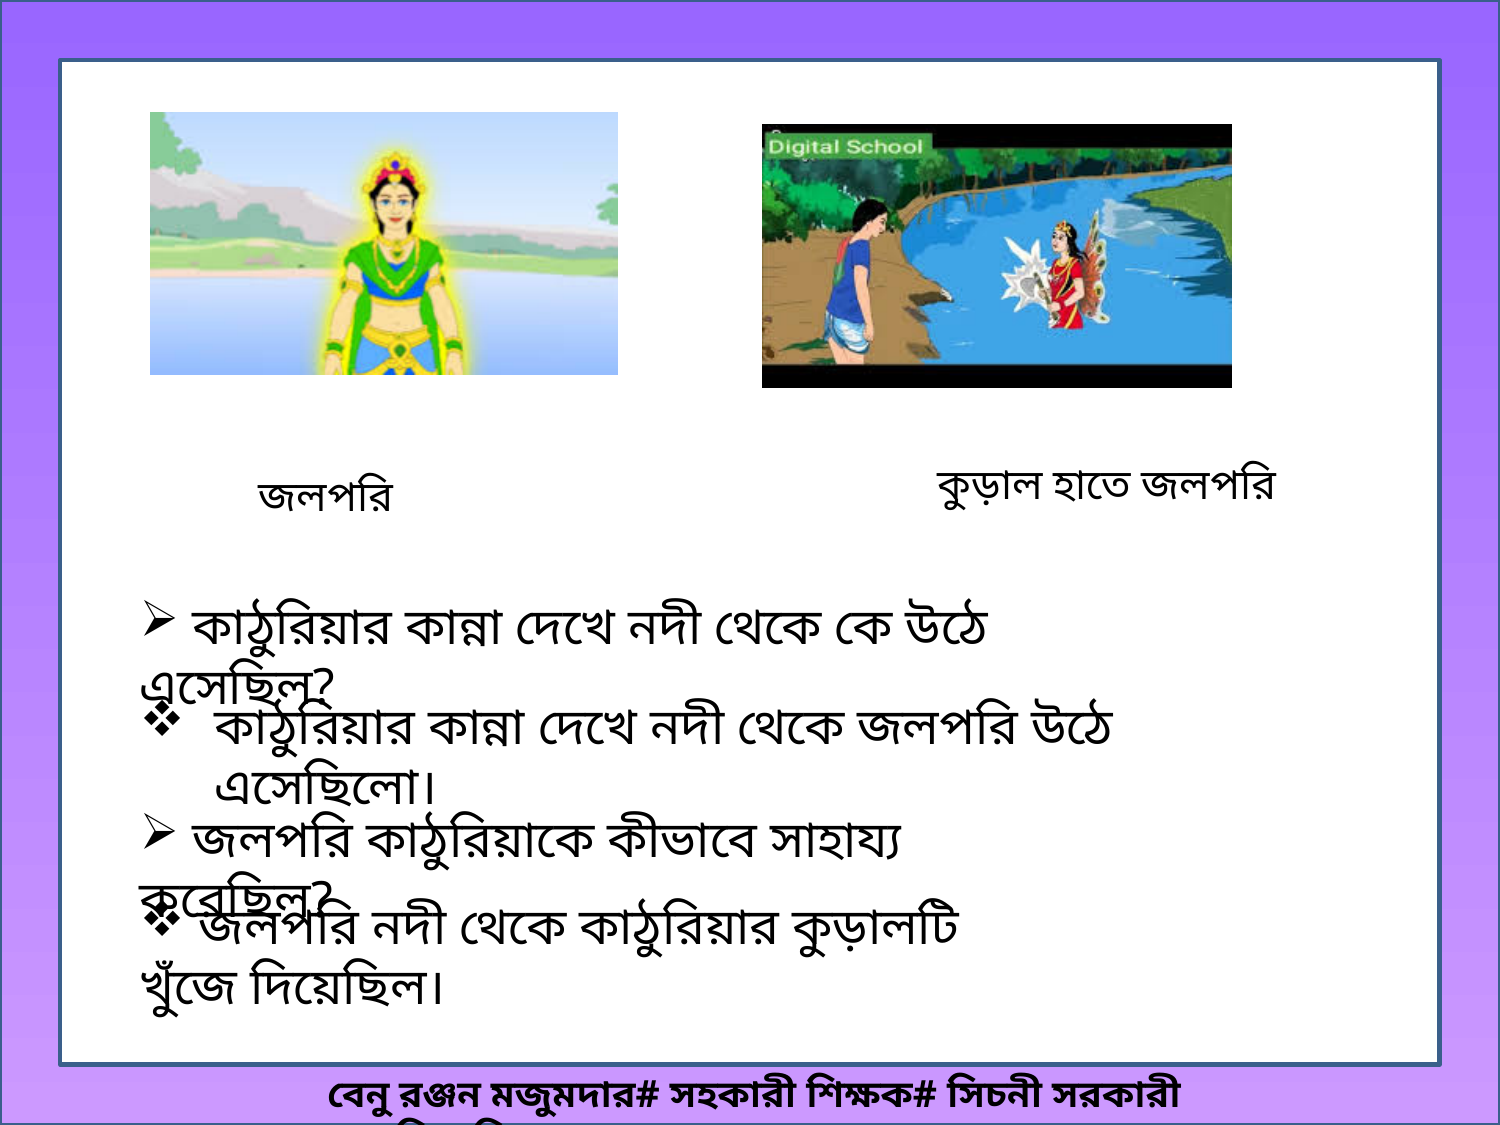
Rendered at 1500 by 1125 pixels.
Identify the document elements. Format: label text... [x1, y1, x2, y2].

text_box কাঠুরিয়ার কান্না দেখে নদী থেকে কে উঠে এসেছিল? [123, 585, 1089, 724]
text_box জলপরি কাঠুরিয়াকে কীভাবে সাহায্য করেছিল? [125, 823, 1050, 887]
text_box জলপরি নদী থেকে কাঠুরিয়ার কুড়ালটি খুঁজে দিয়েছিল। [125, 887, 1058, 1023]
text_box কাঠুরিয়ার কান্না দেখে নদী থেকে জলপরি উঠে এসেছিলো। [124, 687, 1188, 823]
text_box কুড়াল হাতে জলপরি [862, 450, 1363, 515]
text_box জলপরি [99, 462, 563, 528]
picture [149, 112, 618, 376]
picture [762, 124, 1232, 388]
